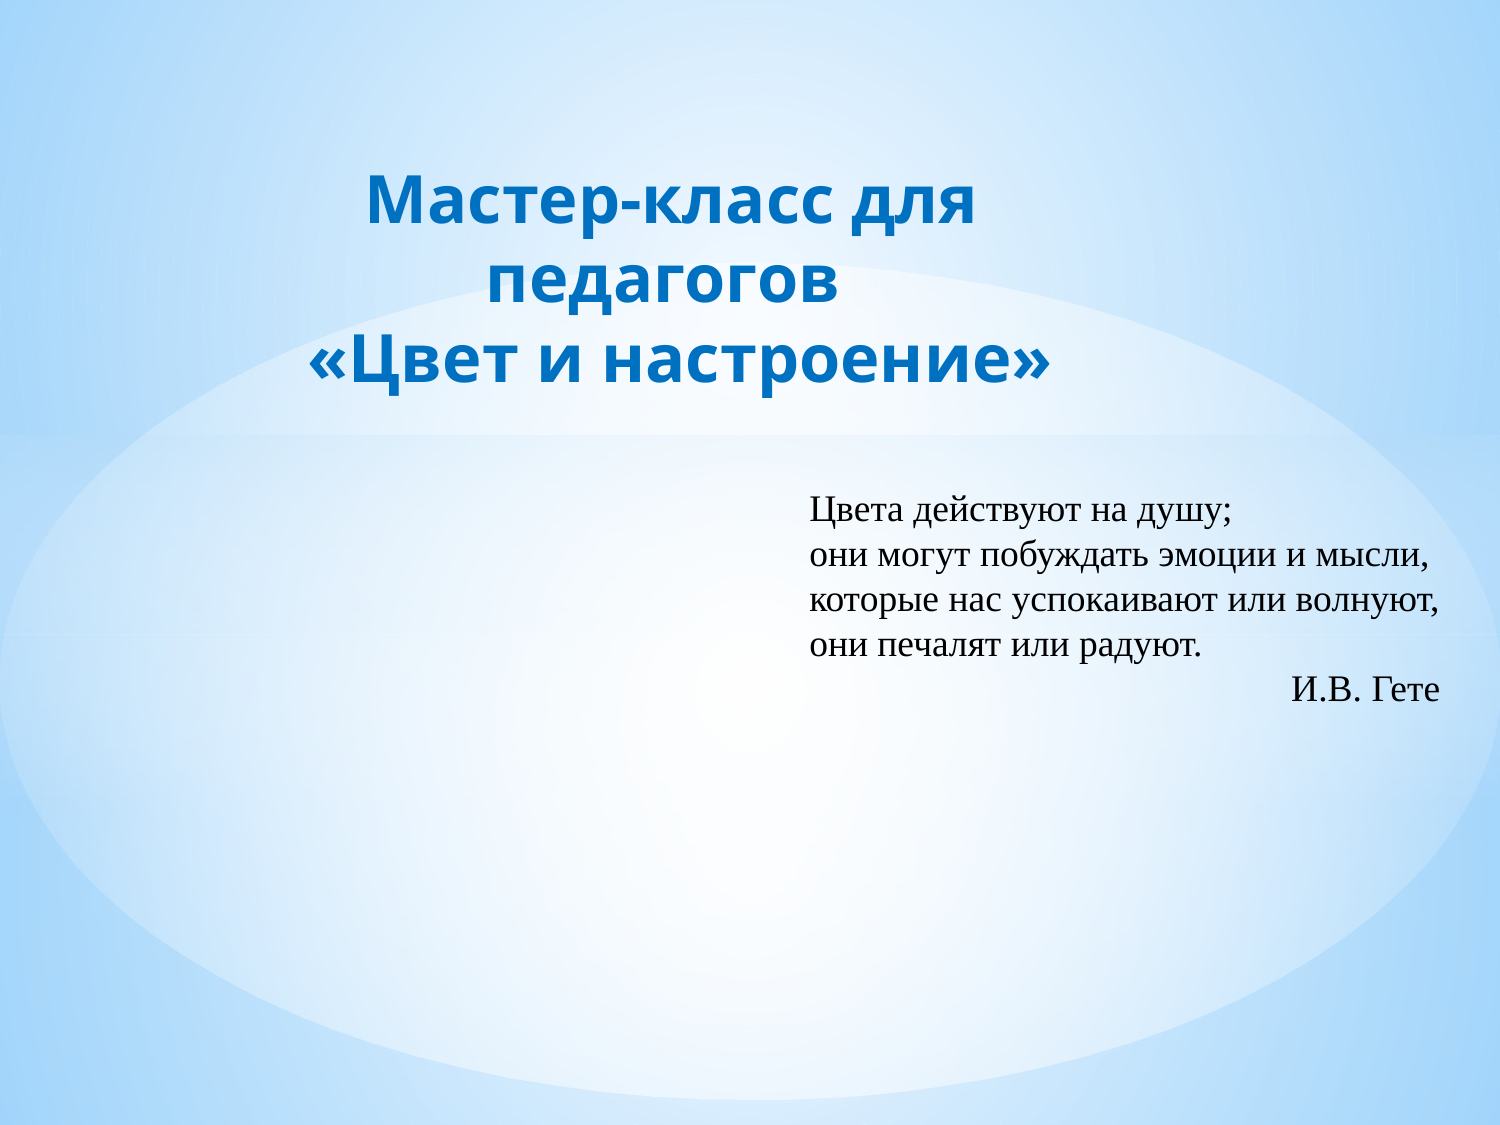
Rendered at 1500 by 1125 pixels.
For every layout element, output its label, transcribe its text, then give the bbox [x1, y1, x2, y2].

text_box Цвета действуют на душу; они могут побуждать эмоции и мысли, которые нас успокаивают или волнуют, они печалят или радуют. И.В. Гете [794, 476, 1456, 762]
text_box Мастер-класс для педагогов «Цвет и настроение» [218, 148, 1125, 404]
